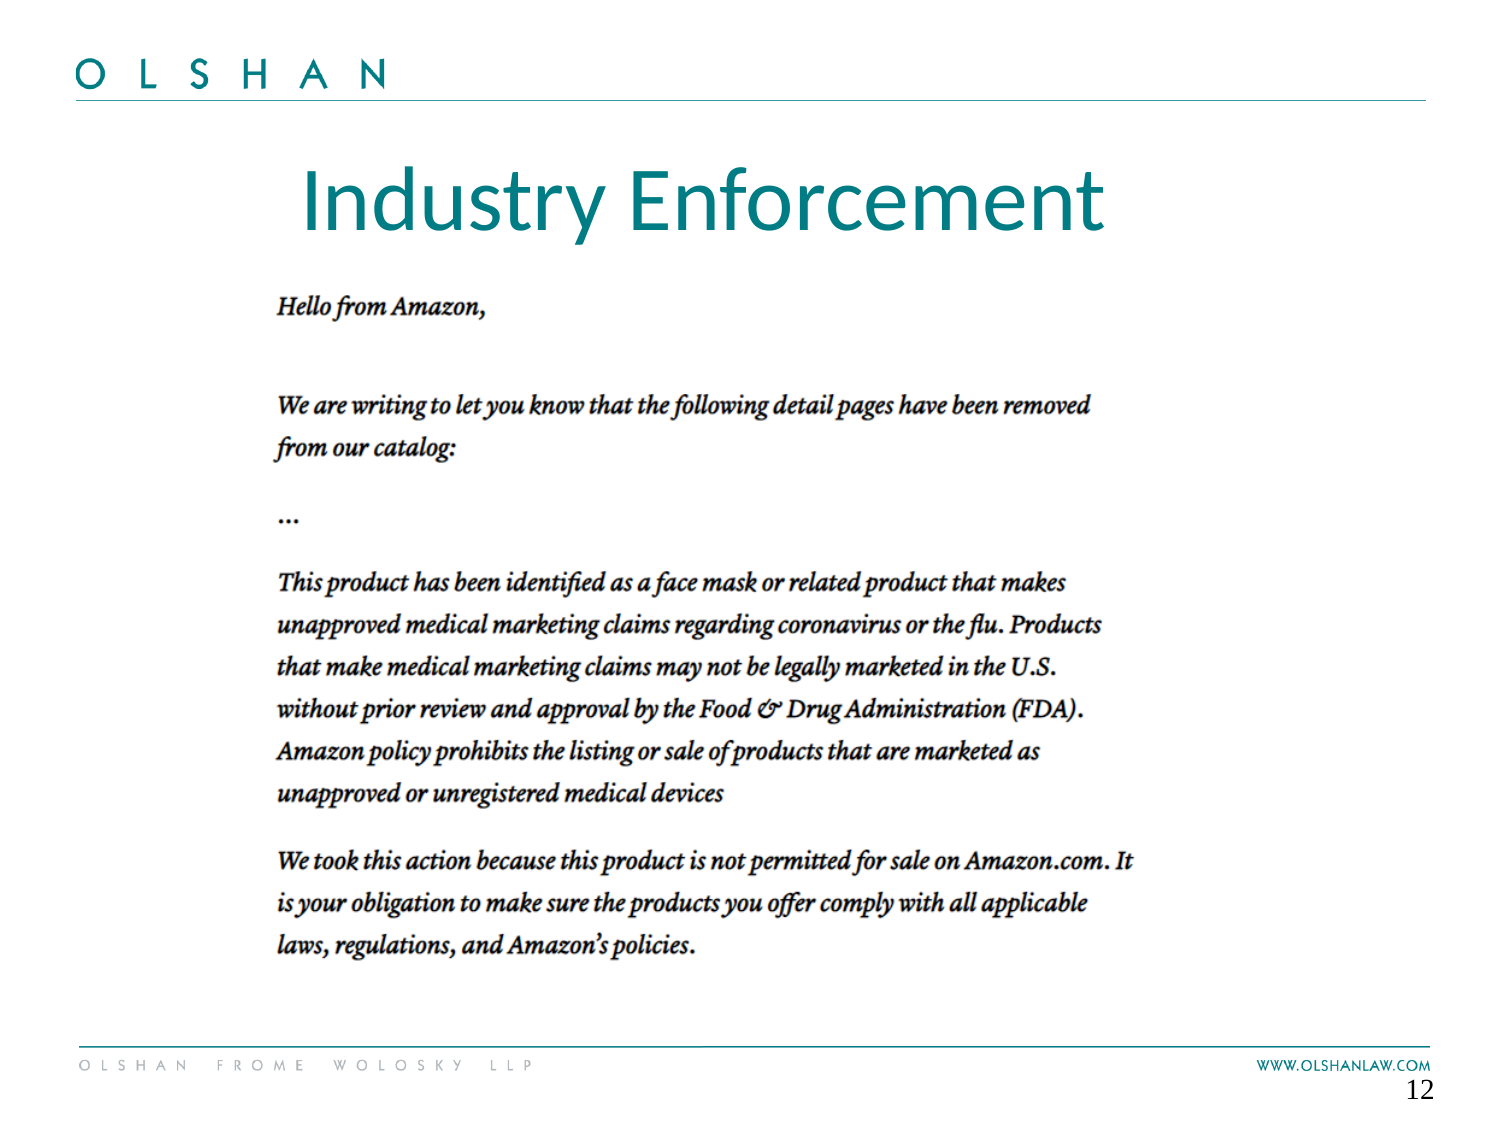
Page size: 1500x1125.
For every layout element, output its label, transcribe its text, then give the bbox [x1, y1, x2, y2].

slide_number 12 [1137, 1062, 1451, 1125]
picture [75, 58, 1426, 99]
title Industry Enforcement [0, 99, 1500, 288]
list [249, 287, 1157, 963]
picture [79, 1046, 1430, 1071]
